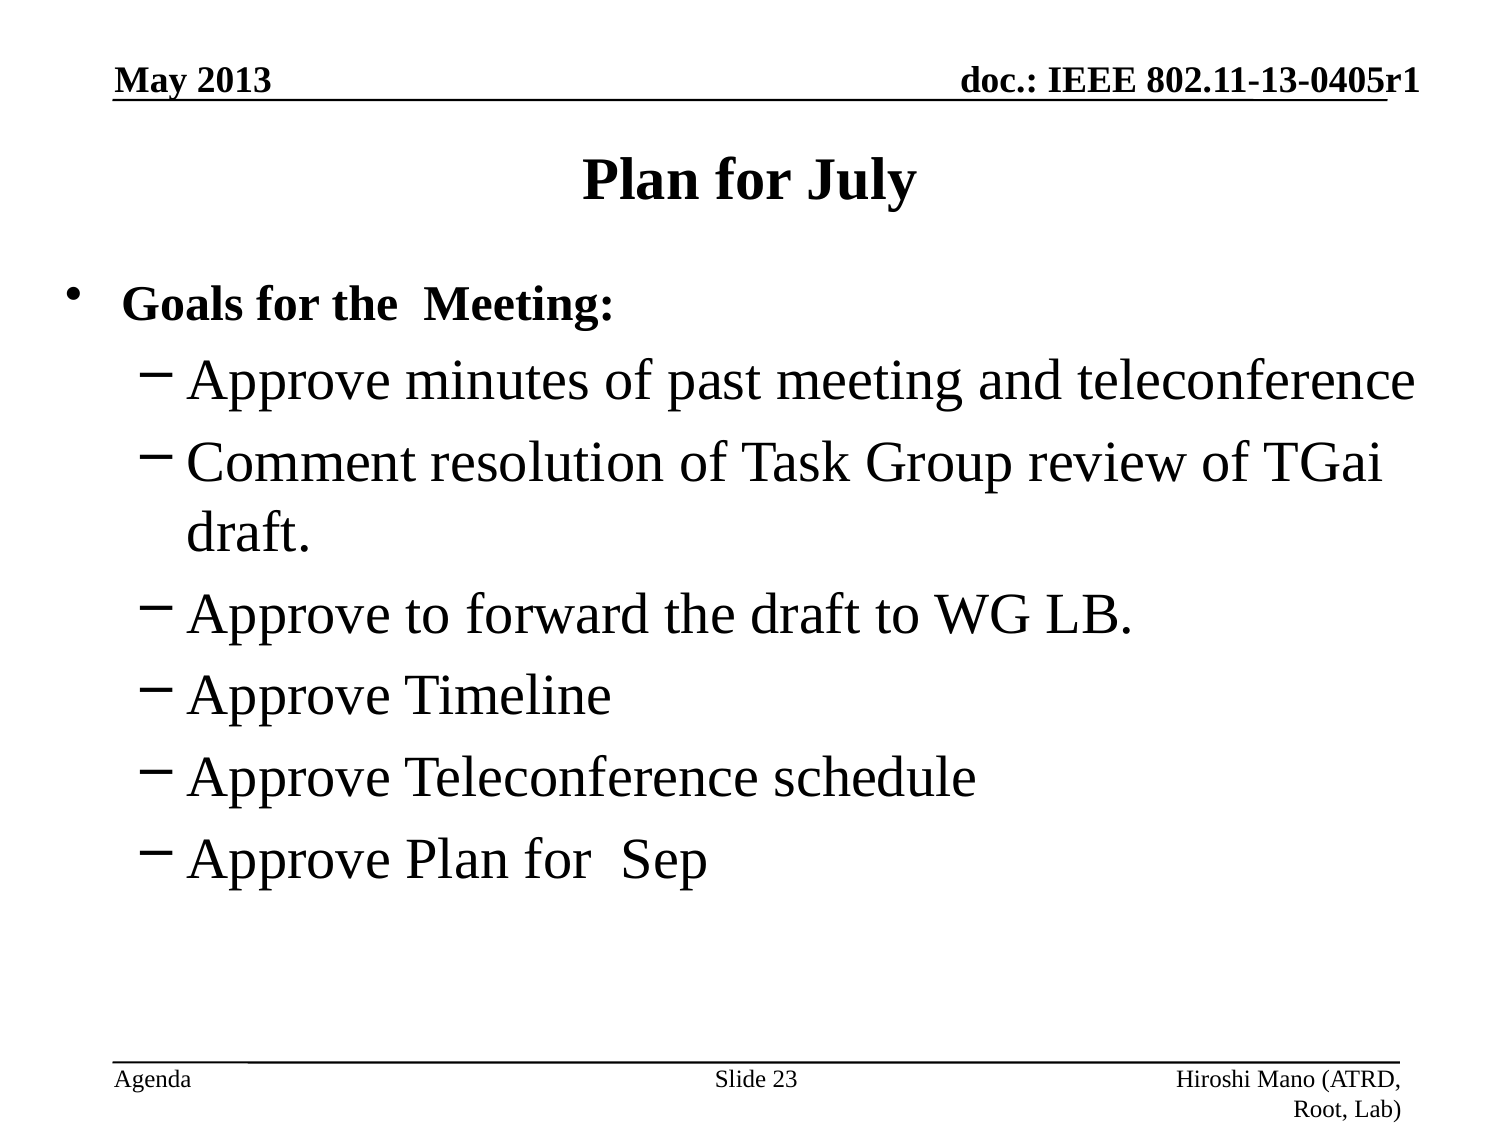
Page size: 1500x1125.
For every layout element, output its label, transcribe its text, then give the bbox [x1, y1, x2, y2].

list Goals for the Meeting: Approve minutes of past meeting and teleconference Comment resolution of Task Group review of TGai draft. Approve to forward the draft to WG LB. Approve Timeline Approve Teleconference schedule Approve Plan for Sep [49, 262, 1451, 1038]
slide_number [114, 54, 274, 101]
footer Hiroshi Mano (ATRD, Root, Lab) [1171, 1061, 1402, 1093]
title Plan for July [112, 112, 1388, 238]
slide_number Slide 23 [712, 1061, 800, 1093]
